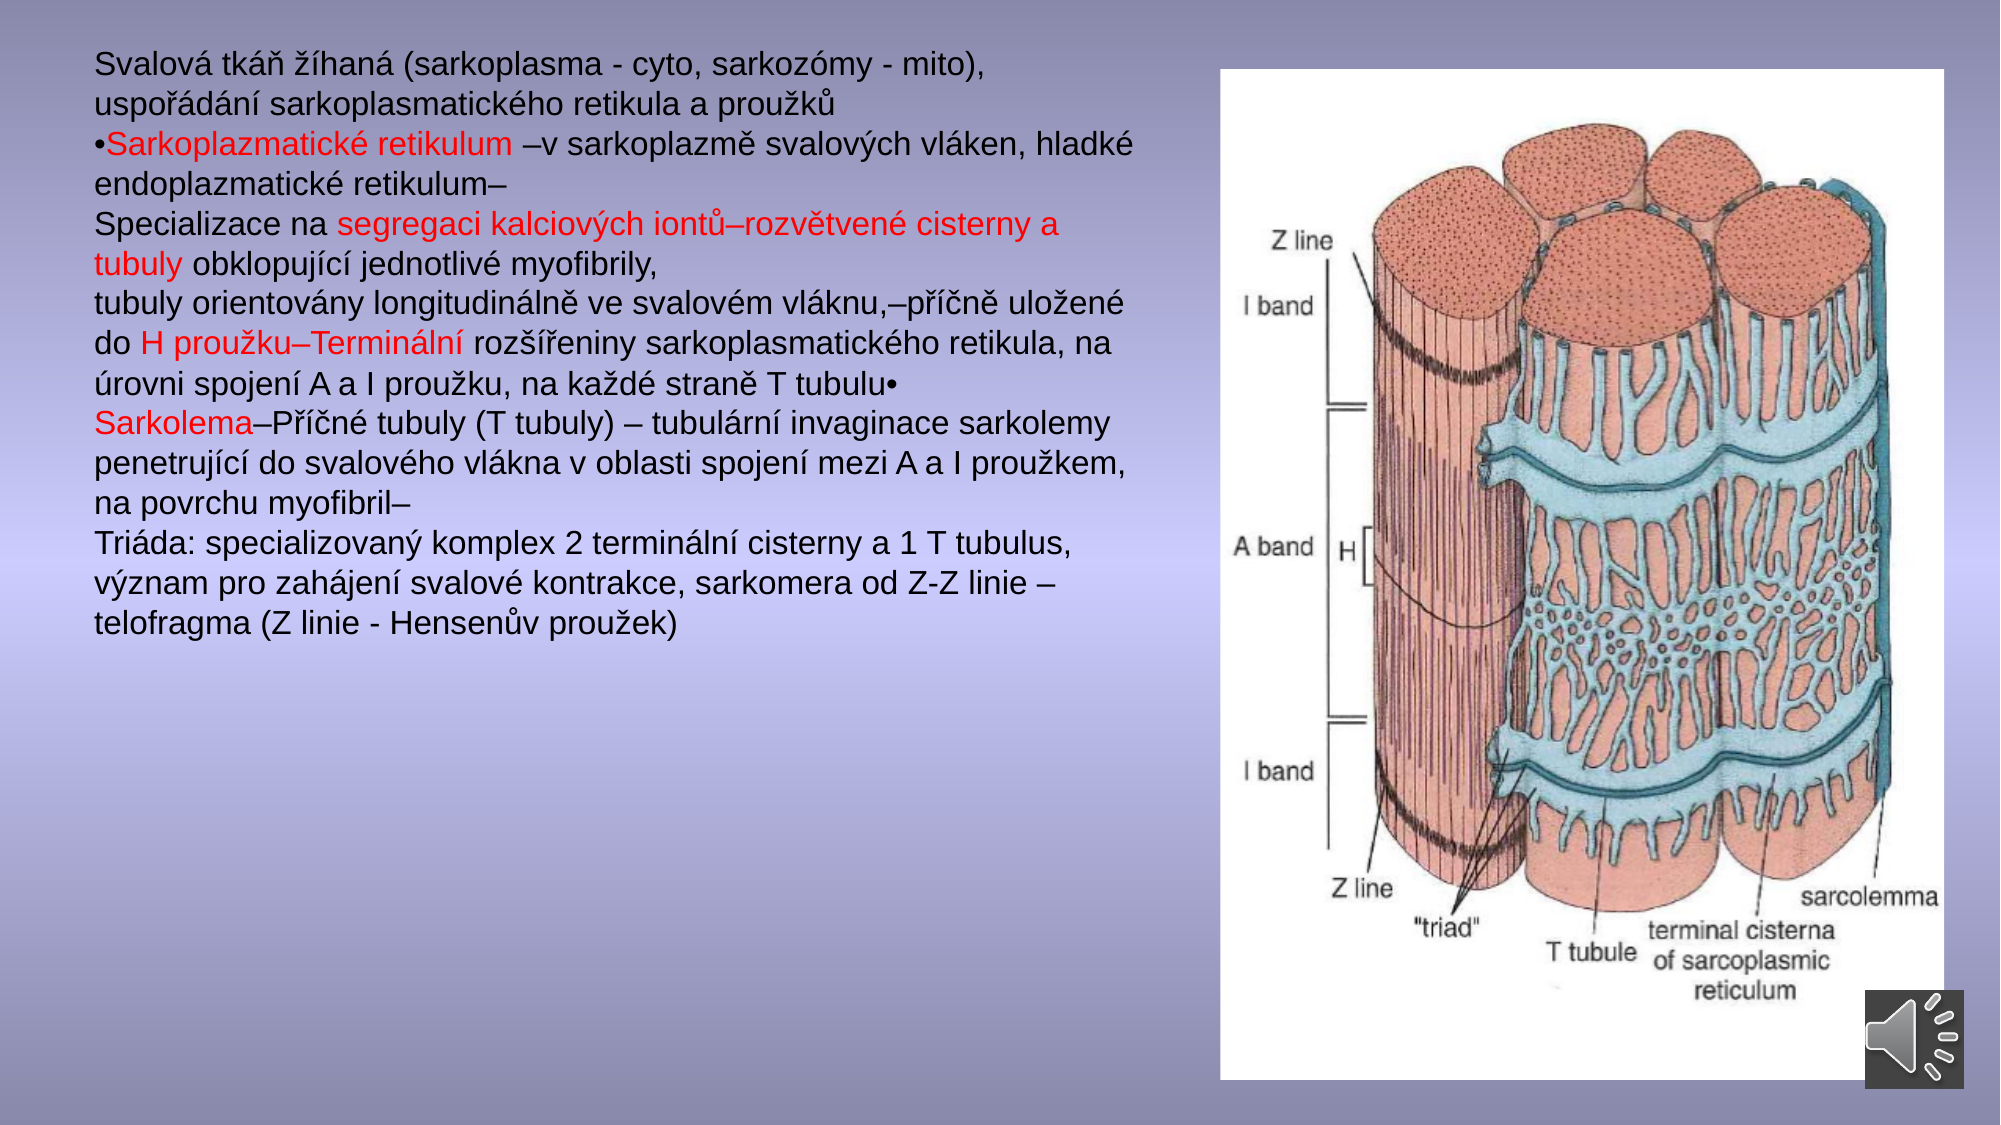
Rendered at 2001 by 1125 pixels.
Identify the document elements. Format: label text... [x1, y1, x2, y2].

picture [1220, 69, 1965, 1090]
text_box Svalová tkáň žíhaná (sarkoplasma - cyto, sarkozómy - mito), uspořádání sarkoplasmatického retikula a proužků •Sarkoplazmatické retikulum –v sarkoplazmě svalových vláken, hladké endoplazmatické retikulum– Specializace na segregaci kalciových iontů–rozvětvené cisterny a tubuly obklopující jednotlivé myofibrily, tubuly orientovány longitudinálně ve svalovém vláknu,–příčně uložené do H proužku–Terminální rozšířeniny sarkoplasmatického retikula, na úrovni spojení A a I proužku, na každé straně T tubulu• Sarkolema–Příčné tubuly (T tubuly) – tubulární invaginace sarkolemy penetrující do svalového vlákna v oblasti spojení mezi A a I proužkem, na povrchu myofibril– Triáda: specializovaný komplex 2 terminální cisterny a 1 T tubulus, význam pro zahájení svalové kontrakce, sarkomera od Z-Z linie – telofragma (Z linie - Hensenův proužek) [79, 34, 1157, 649]
